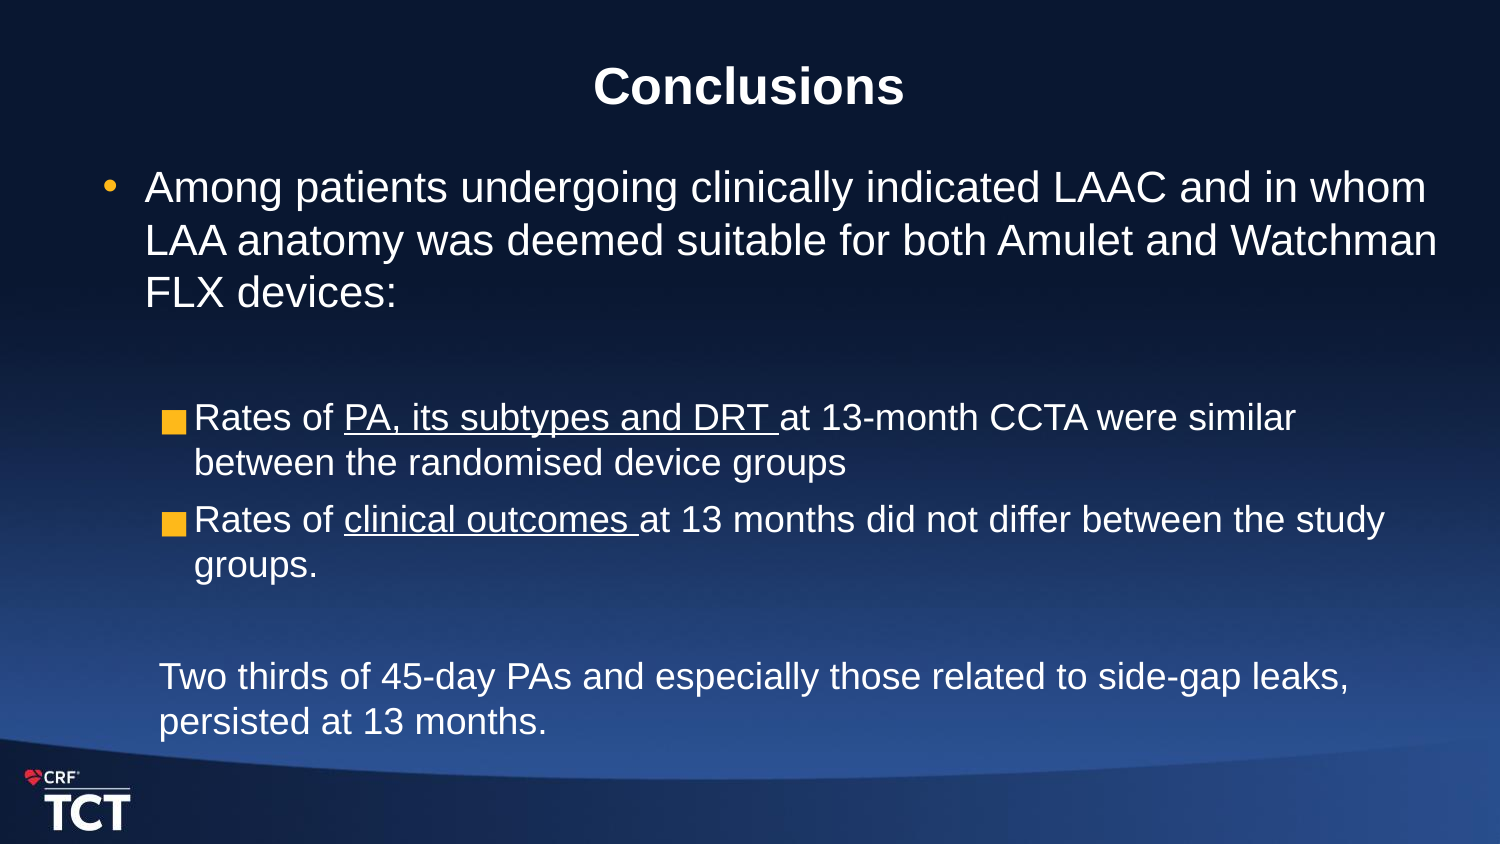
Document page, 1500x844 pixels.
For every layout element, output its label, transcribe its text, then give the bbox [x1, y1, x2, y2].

picture [0, 0, 1500, 844]
title Conclusions [112, 44, 1387, 138]
list Among patients undergoing clinically indicated LAAC and in whom LAA anatomy was deemed suitable for both Amulet and Watchman FLX devices: Rates of PA, its subtypes and DRT at 13-month CCTA were similar between the randomised device groups Rates of clinical outcomes at 13 months did not differ between the study groups. Two thirds of 45-day PAs and especially those related to side-gap leaks, persisted at 13 months. [87, 151, 1463, 789]
